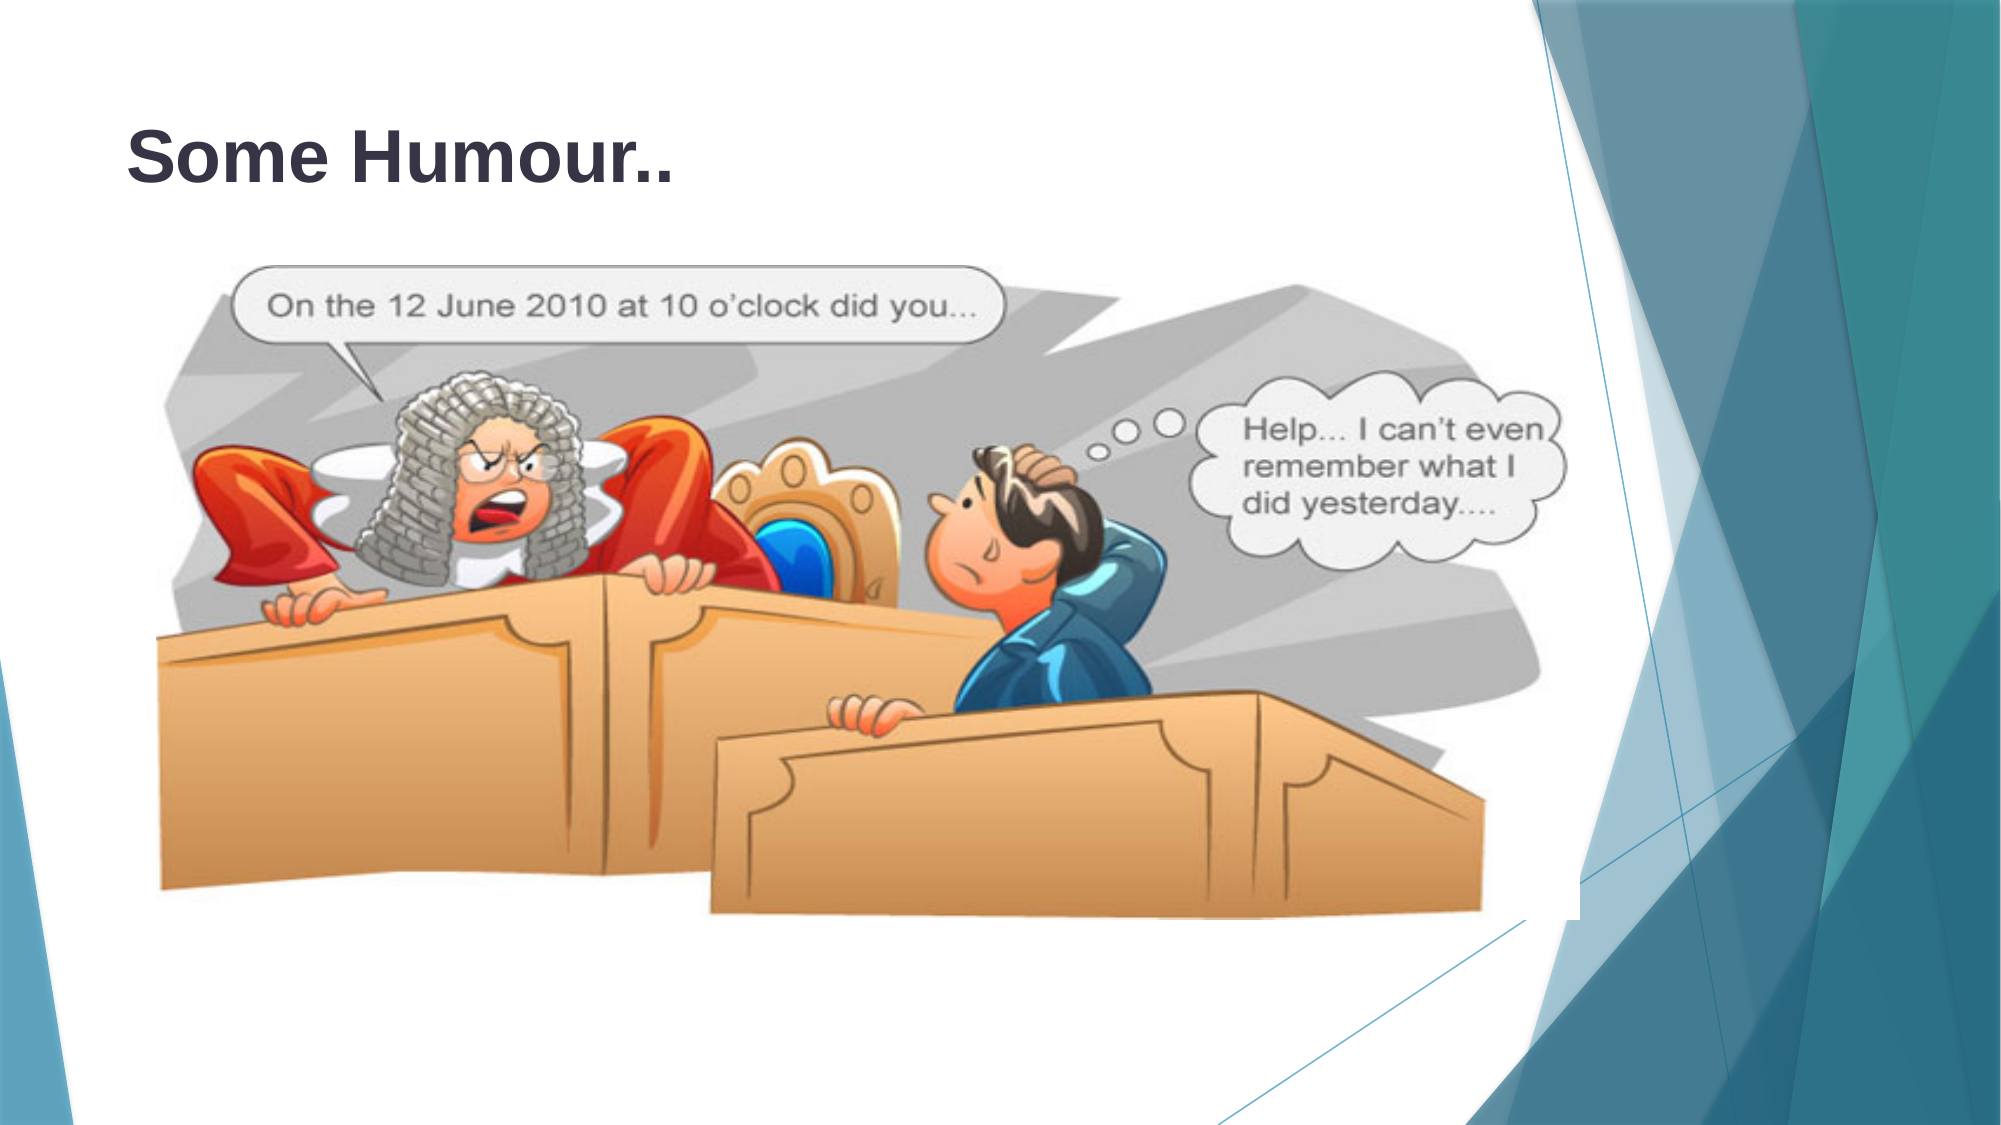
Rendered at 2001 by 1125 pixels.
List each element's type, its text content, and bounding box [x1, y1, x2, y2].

picture [156, 265, 1580, 921]
title Some Humour.. [111, 99, 1522, 317]
